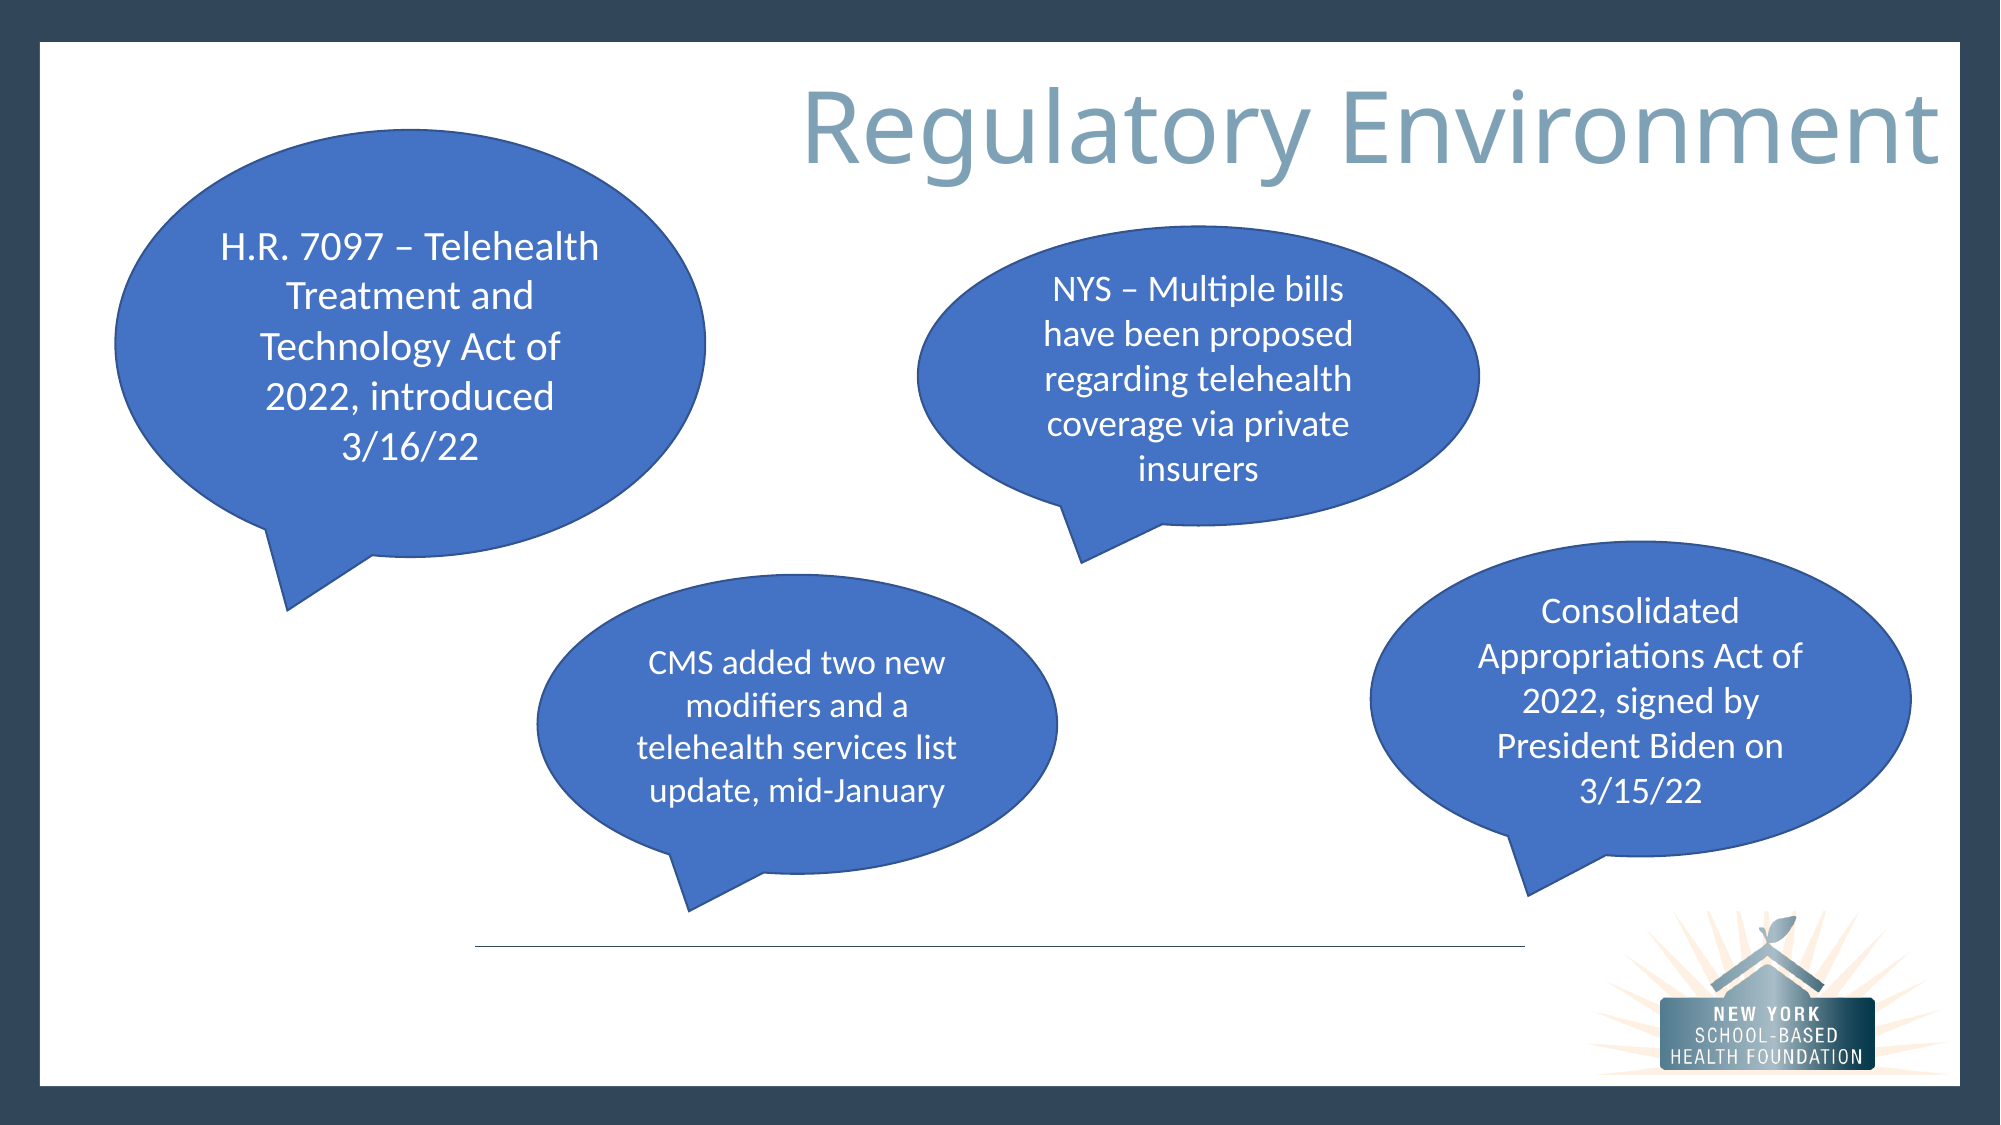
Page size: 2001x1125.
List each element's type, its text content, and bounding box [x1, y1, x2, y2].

picture [1549, 911, 1985, 1075]
text_box [39, 41, 1961, 1087]
text_box NYS – Multiple bills have been proposed regarding telehealth coverage via private insurers [916, 225, 1481, 565]
text_box CMS added two new modifiers and a telehealth services list update, mid-January [536, 573, 1059, 913]
text_box Consolidated Appropriations Act of 2022, signed by President Biden on 3/15/22 [1369, 540, 1912, 898]
text_box [0, 0, 2000, 1125]
text_box Regulatory Environment [507, 0, 2000, 193]
text_box H.R. 7097 – Telehealth Treatment and Technology Act of 2022, introduced 3/16/22 [114, 128, 707, 613]
